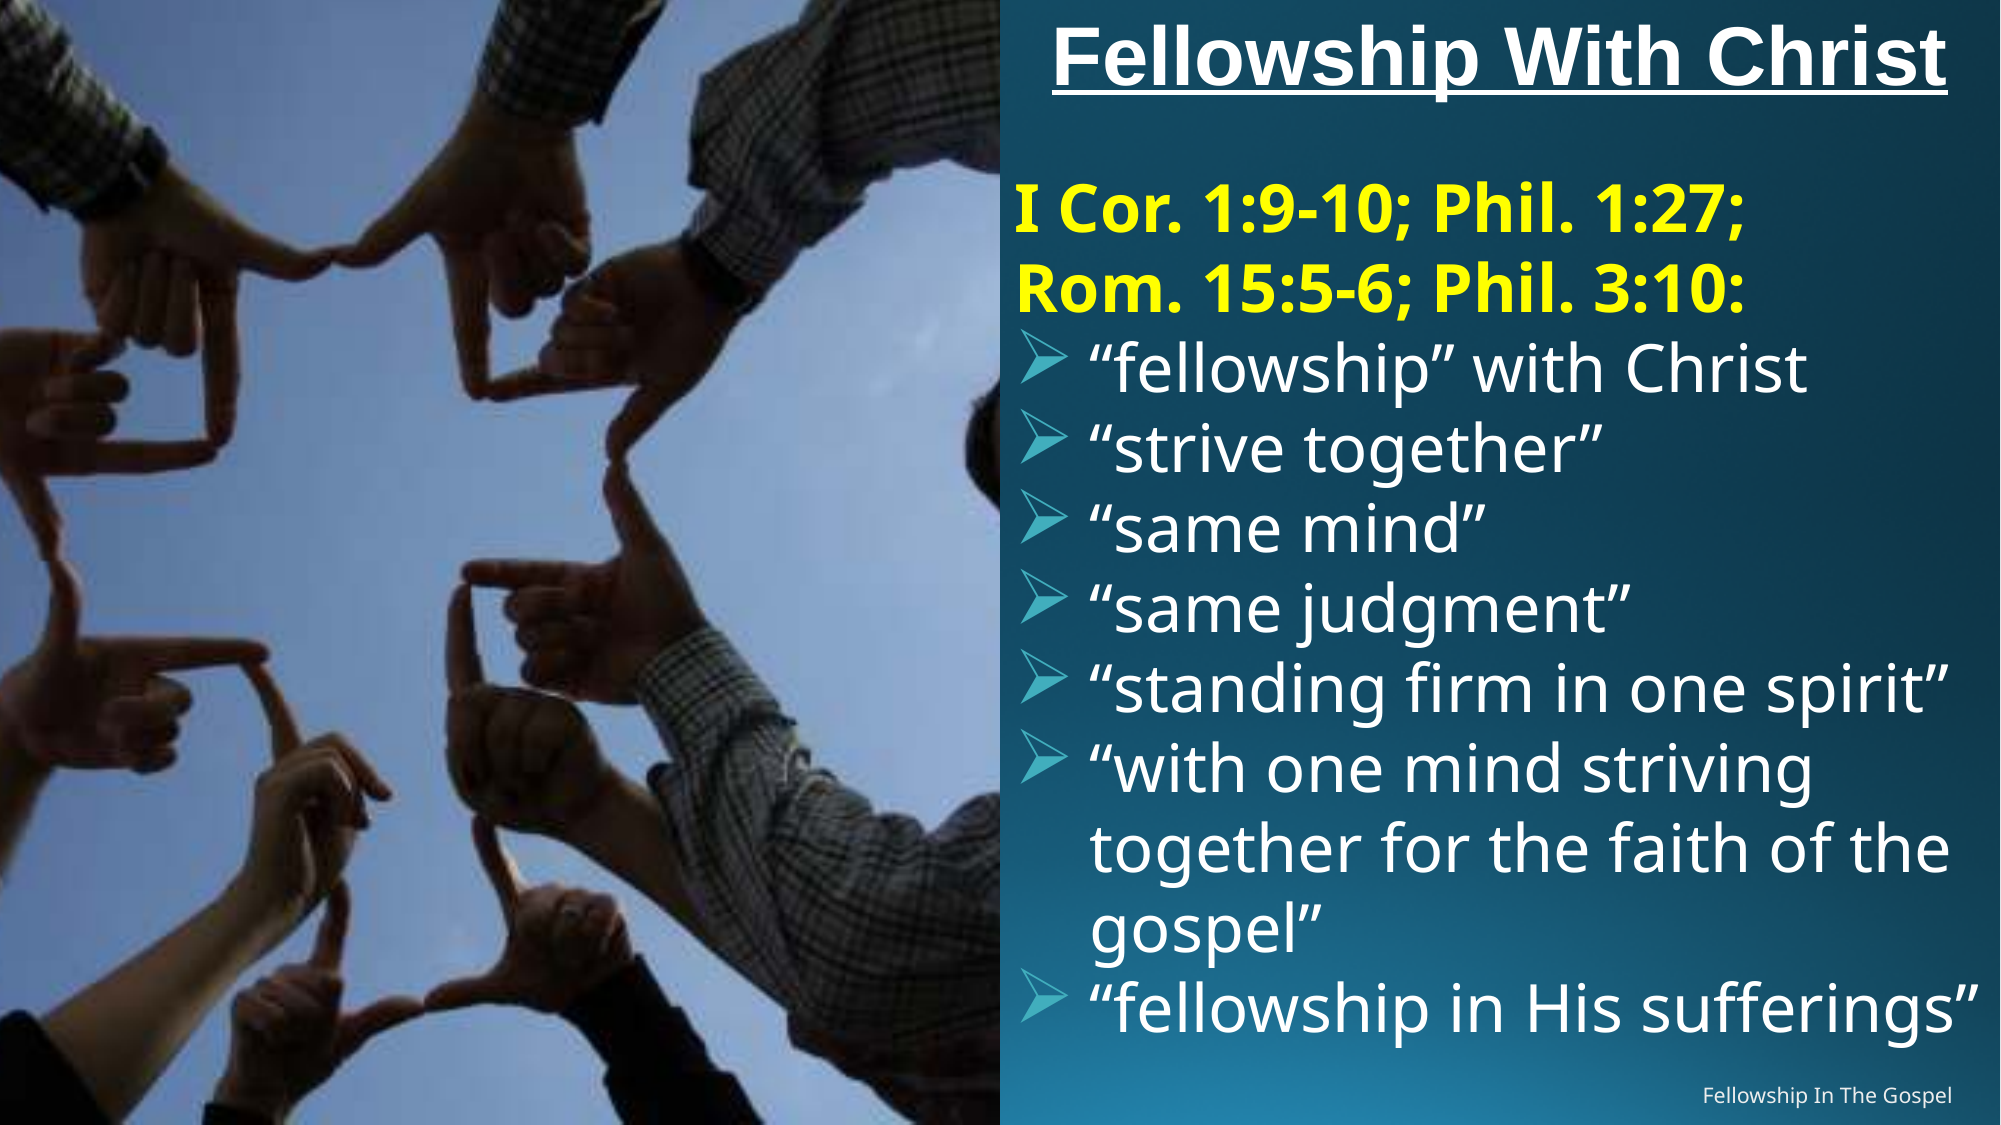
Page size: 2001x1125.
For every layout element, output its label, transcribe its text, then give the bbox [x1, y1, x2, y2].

title Fellowship With Christ [1000, 5, 2000, 113]
text_box I Cor. 1:9-10; Phil. 1:27; Rom. 15:5-6; Phil. 3:10: “fellowship” with Christ “strive together” “same mind” “same judgment” “standing firm in one spirit” “with one mind striving together for the faith of the gospel” “fellowship in His sufferings” [1000, 158, 2000, 1053]
footer Fellowship In The Gospel [1687, 1065, 2000, 1125]
picture [0, 0, 2001, 1125]
